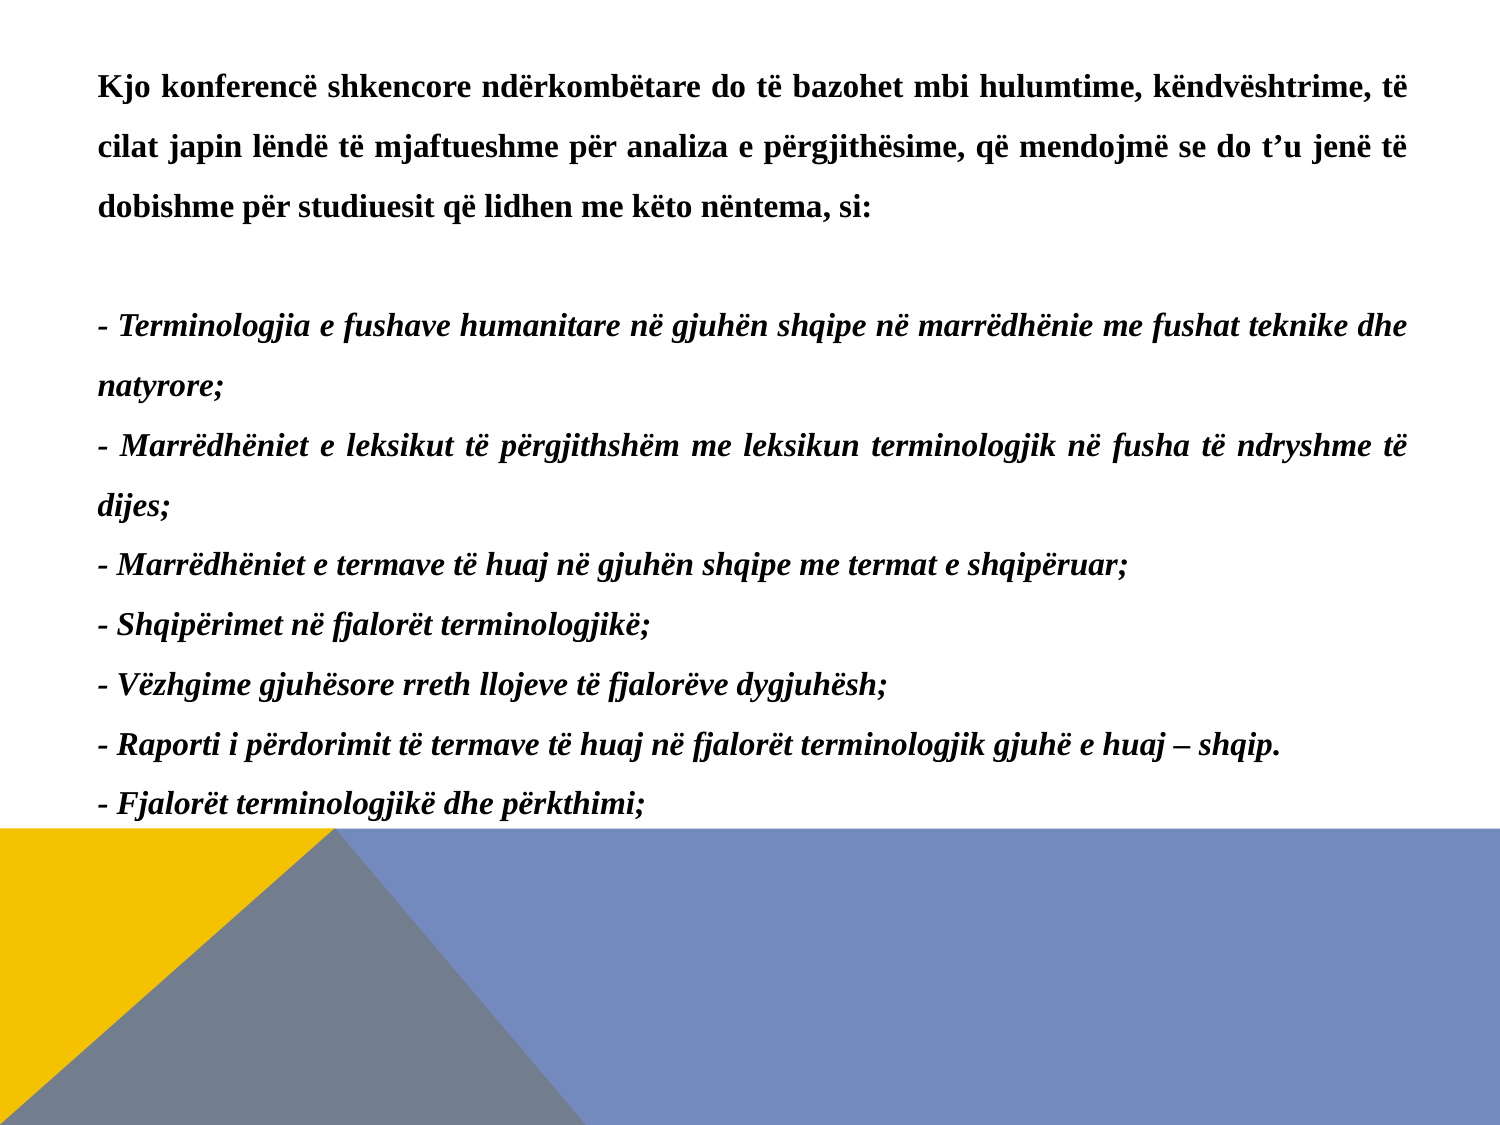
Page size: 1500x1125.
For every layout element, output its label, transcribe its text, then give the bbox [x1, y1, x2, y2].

list Kjo konferencë shkencore ndërkombëtare do të bazohet mbi hulumtime, këndvështrime, të cilat japin lëndë të mjaftueshme për analiza e përgjithësime, që mendojmë se do t’u jenë të dobishme për studiuesit që lidhen me këto nëntema, si: - Terminologjia e fushave humanitare në gjuhën shqipe në marrëdhënie me fushat teknike dhe natyrore; - Marrëdhëniet e leksikut të përgjithshëm me leksikun terminologjik në fusha të ndryshme të dijes; - Marrëdhëniet e termave të huaj në gjuhën shqipe me termat e shqipëruar; - Shqipërimet në fjalorët terminologjikë; - Vëzhgime gjuhësore rreth llojeve të fjalorëve dygjuhësh; - Raporti i përdorimit të termave të huaj në fjalorët terminologjik gjuhë e huaj – shqip. - Fjalorët terminologjikë dhe përkthimi; [82, 37, 1425, 1025]
